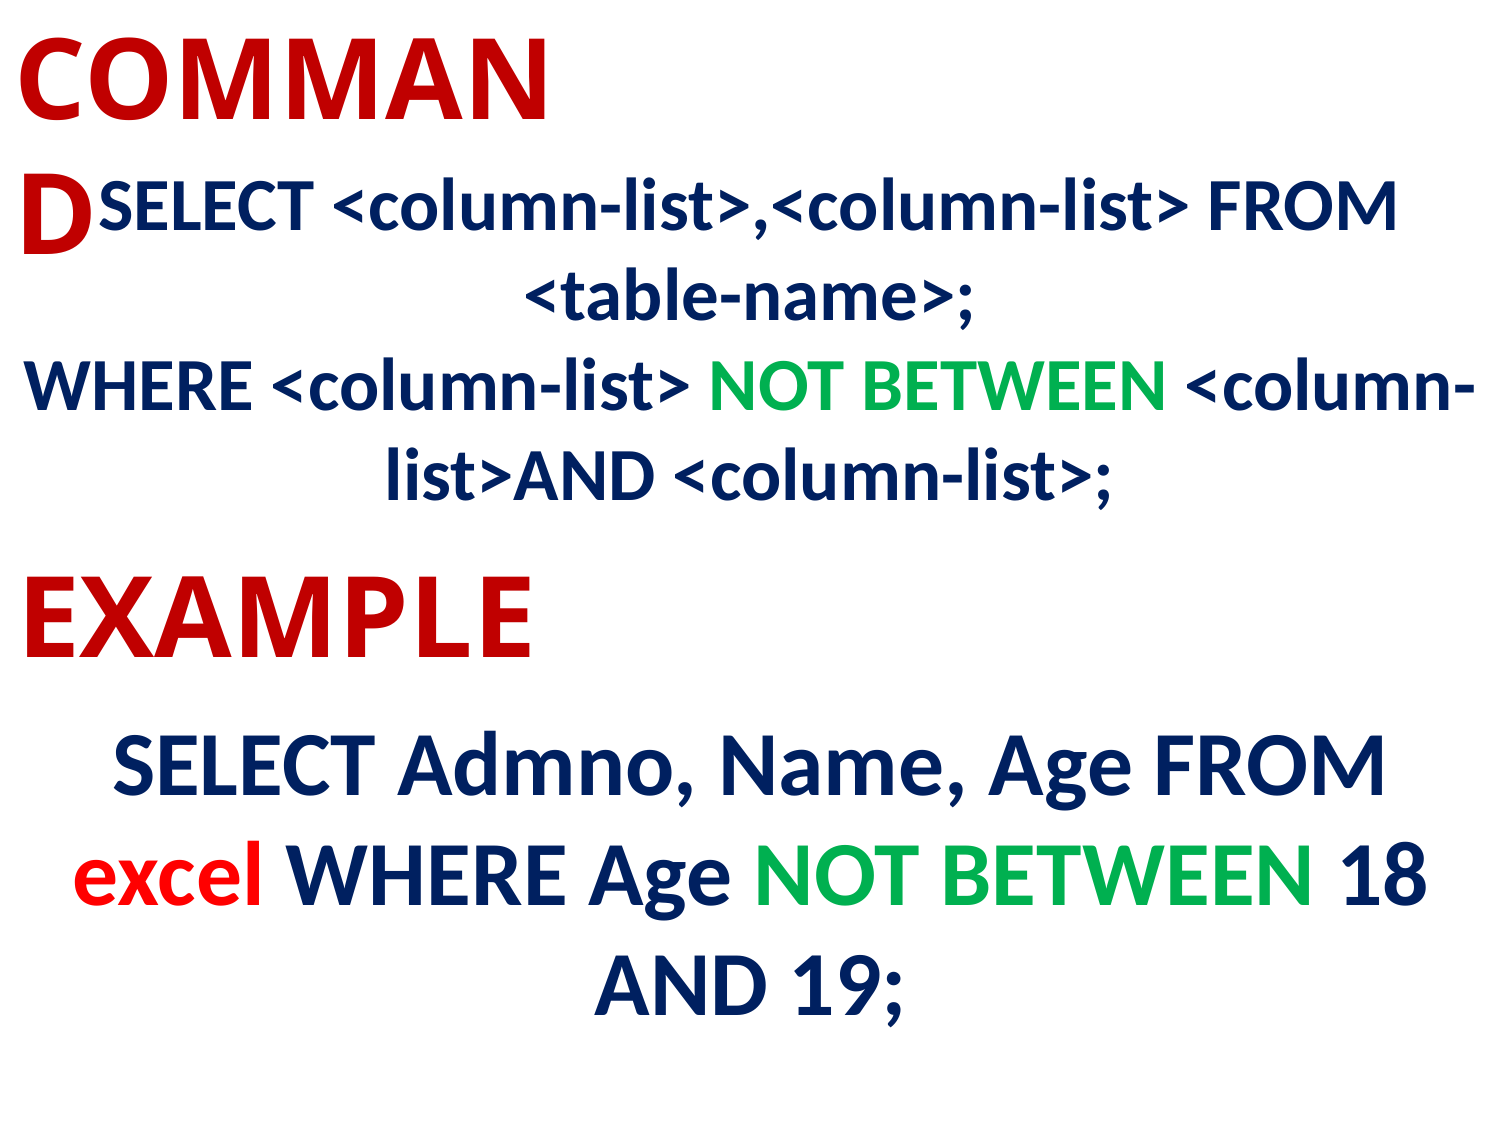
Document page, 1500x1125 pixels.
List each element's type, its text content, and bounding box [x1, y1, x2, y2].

text_box EXAMPLE [2, 537, 578, 688]
text_box SELECT Admno, Name, Age FROM excel WHERE Age NOT BETWEEN 18 AND 19; [2, 696, 1500, 1041]
text_box COMMAND [0, 0, 575, 147]
text_box SELECT <column-list>,<column-list> FROM <table-name>; WHERE <column-list> NOT BETWEEN <column-list>AND <column-list>; [0, 147, 1500, 523]
